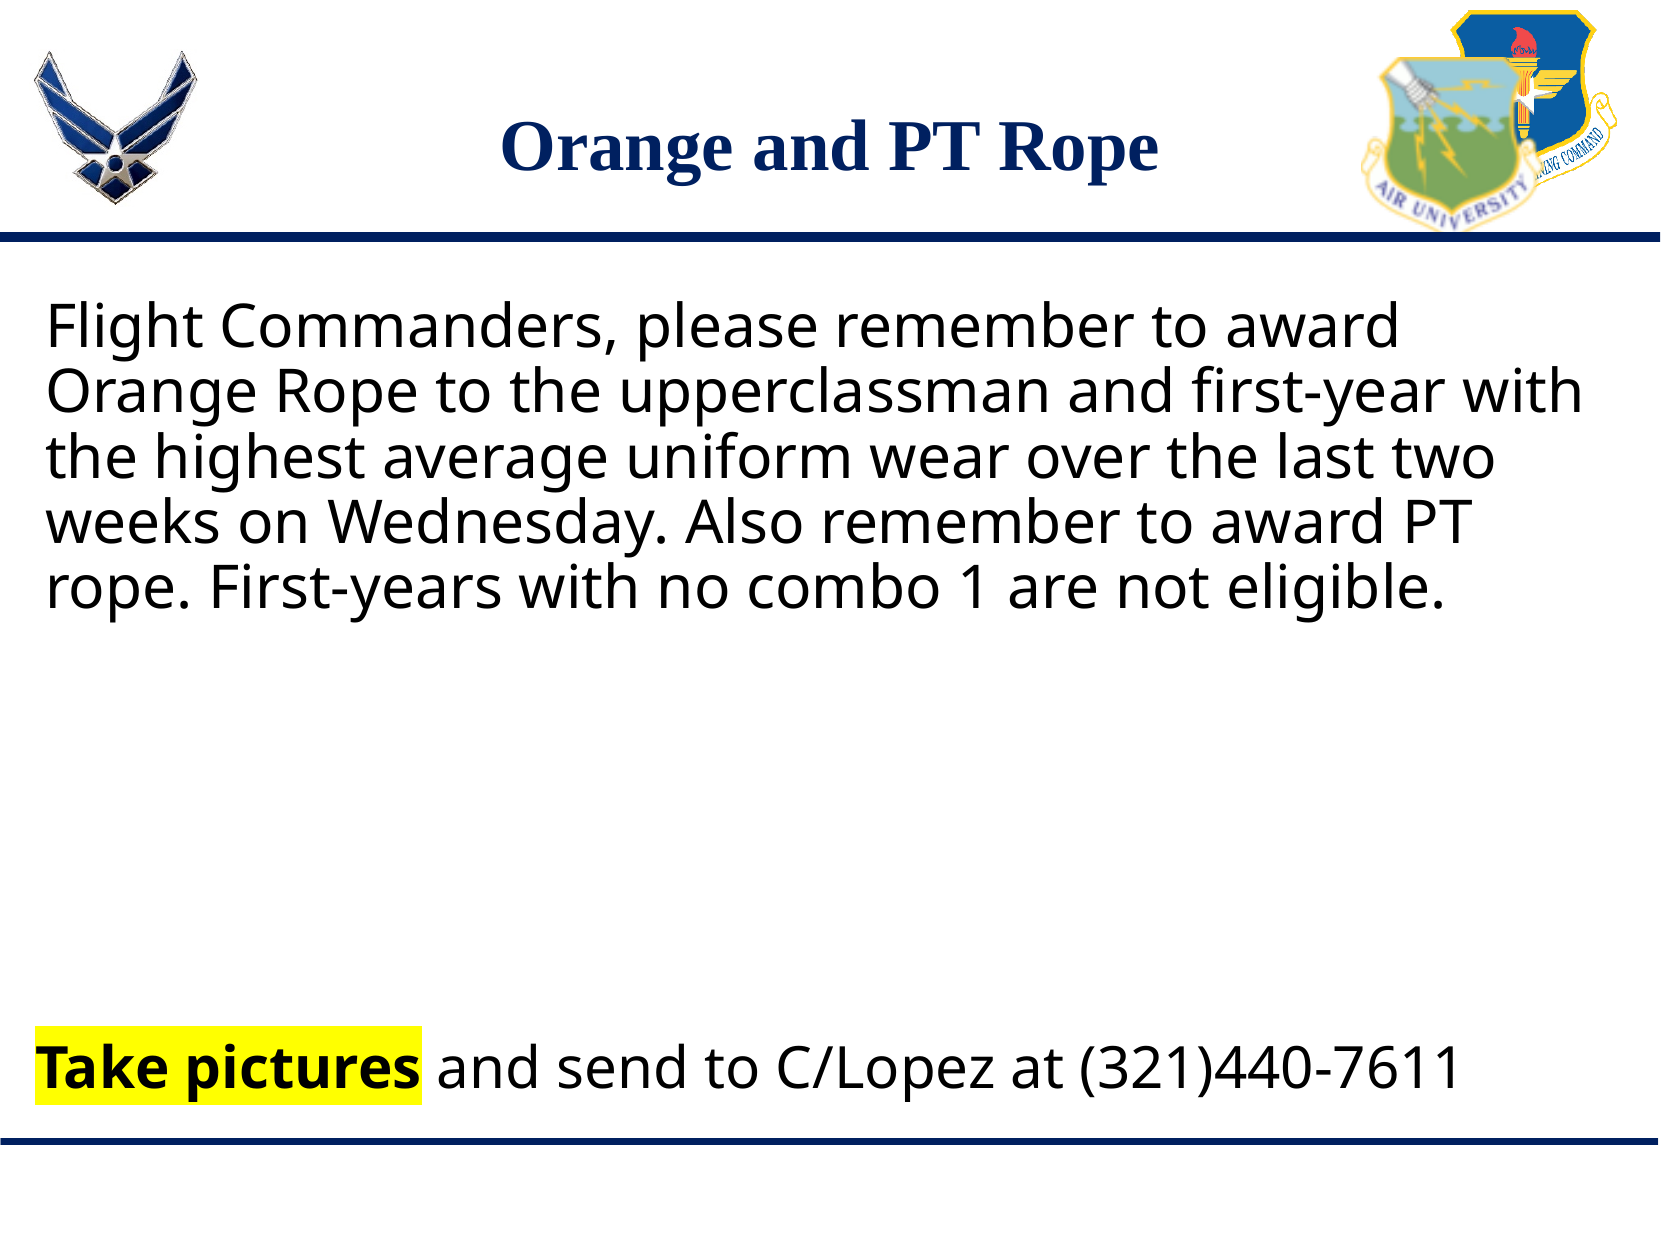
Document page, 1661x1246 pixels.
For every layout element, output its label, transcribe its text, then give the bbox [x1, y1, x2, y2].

text_box Take pictures and send to C/Lopez at (321)440-7611 [19, 1023, 1597, 1193]
title Orange and PT Rope [114, 61, 1547, 232]
picture [1361, 10, 1617, 195]
picture [0, 1138, 19, 1145]
list Flight Commanders, please remember to award Orange Rope to the upperclassman and first-year with the highest average uniform wear over the last two weeks on Wednesday. Also remember to award PT rope. First-years with no combo 1 are not eligible. [29, 287, 1642, 974]
picture [1597, 1138, 1661, 1145]
picture [29, 49, 200, 207]
